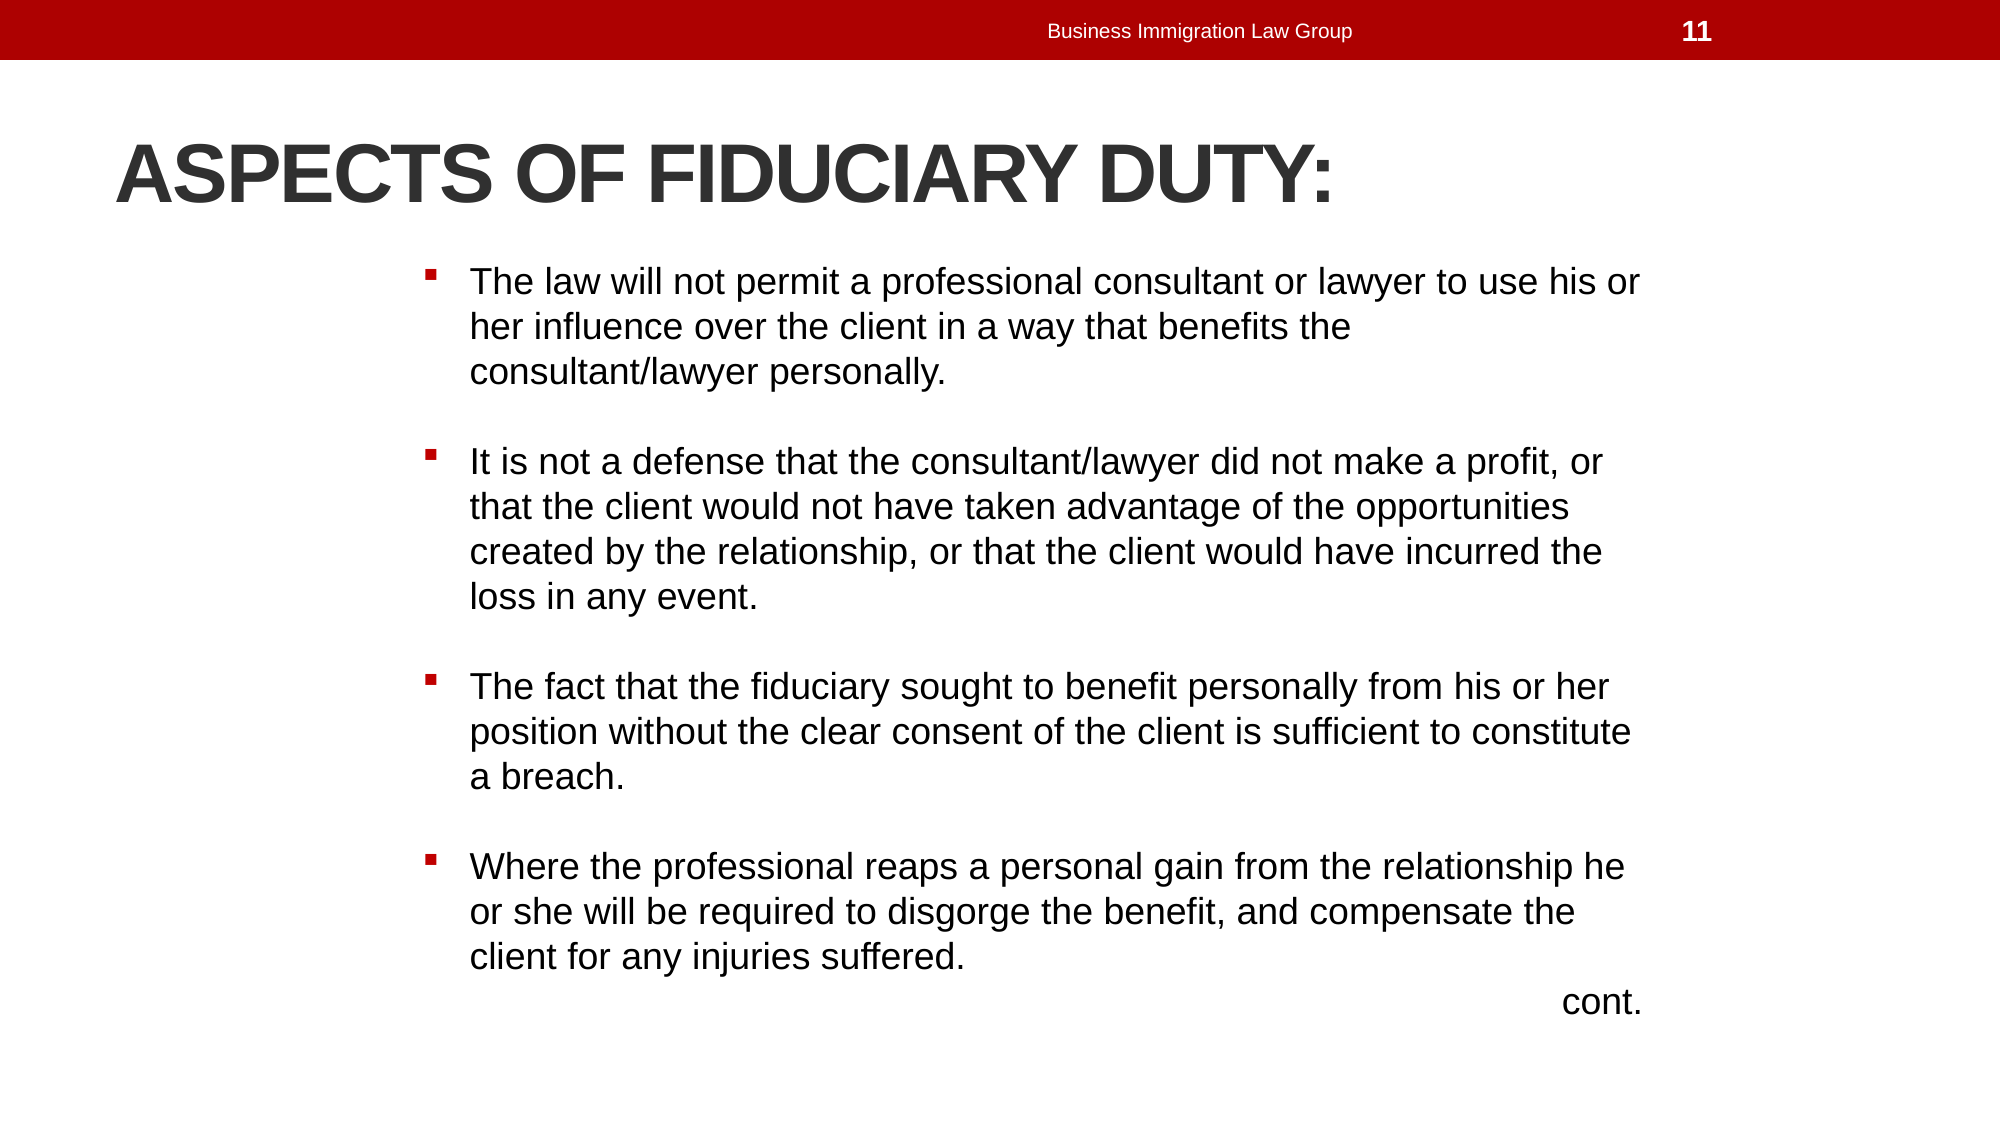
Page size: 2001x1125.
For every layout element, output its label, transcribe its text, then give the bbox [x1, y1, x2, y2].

footer Business Immigration Law Group [750, 3, 1650, 57]
slide_number 11 [1666, 3, 1900, 57]
text_box The law will not permit a professional consultant or lawyer to use his or her influence over the client in a way that benefits the consultant/lawyer personally. It is not a defense that the consultant/lawyer did not make a profit, or that the client would not have taken advantage of the opportunities created by the relationship, or that the client would have incurred the loss in any event. The fact that the fiduciary sought to benefit personally from his or her position without the clear consent of the client is sufficient to constitute a breach. Where the professional reaps a personal gain from the relationship he or she will be required to disgorge the benefit, and compensate the client for any injuries suffered. cont. [332, 250, 1658, 1030]
title Aspects of fiduciary duty: [99, 87, 1900, 250]
